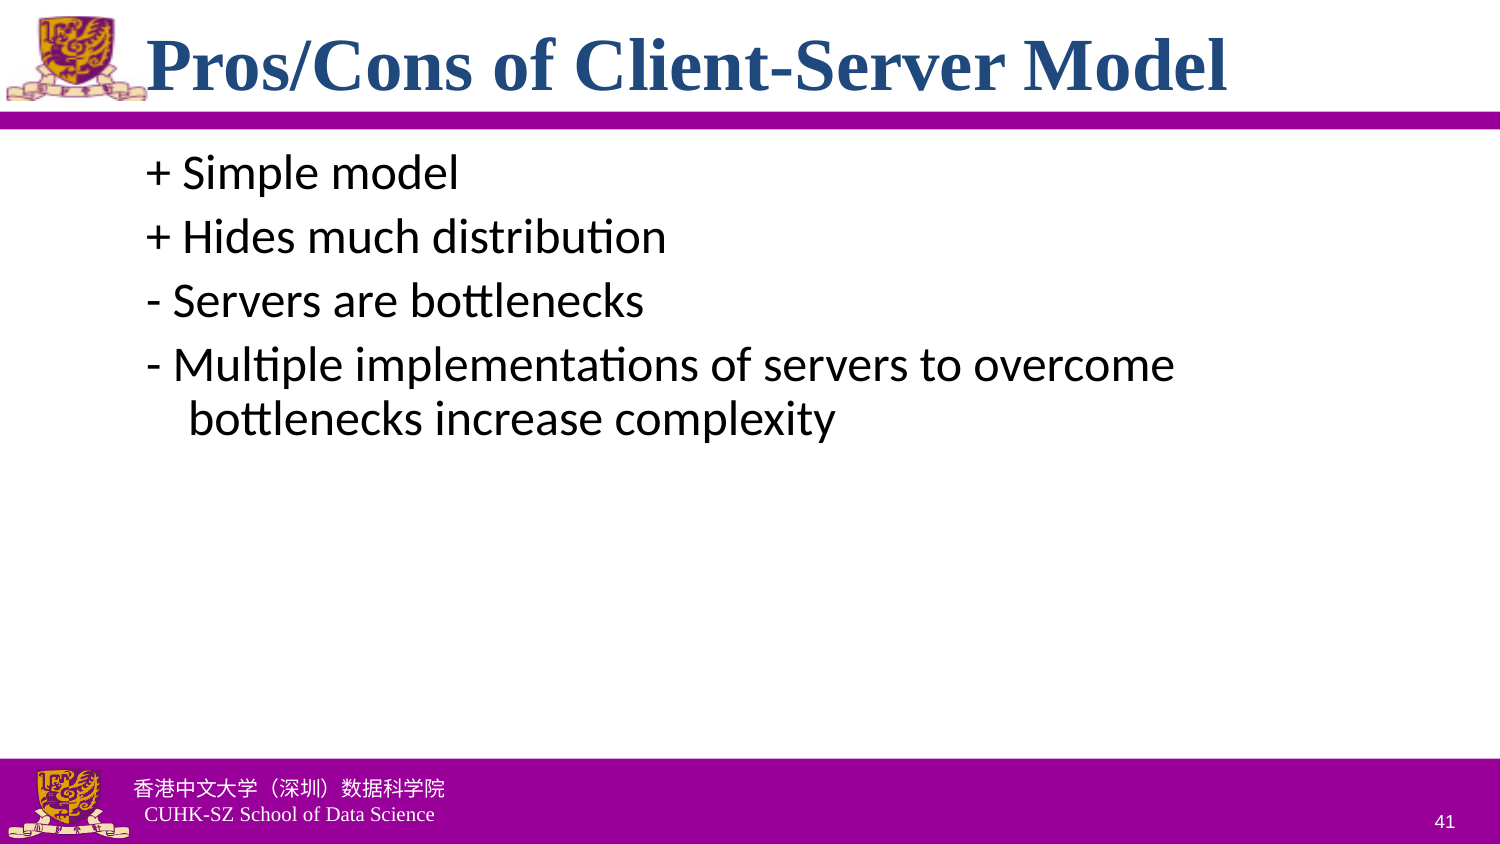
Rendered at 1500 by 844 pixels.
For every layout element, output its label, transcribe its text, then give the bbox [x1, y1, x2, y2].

picture [7, 768, 130, 839]
slide_number 41 [1120, 802, 1471, 844]
list + Simple model + Hides much distribution - Servers are bottlenecks - Multiple implementations of servers to overcome bottlenecks increase complexity [130, 138, 1426, 742]
picture [5, 15, 152, 101]
title Pros/Cons of Client-Server Model [130, 17, 1424, 104]
